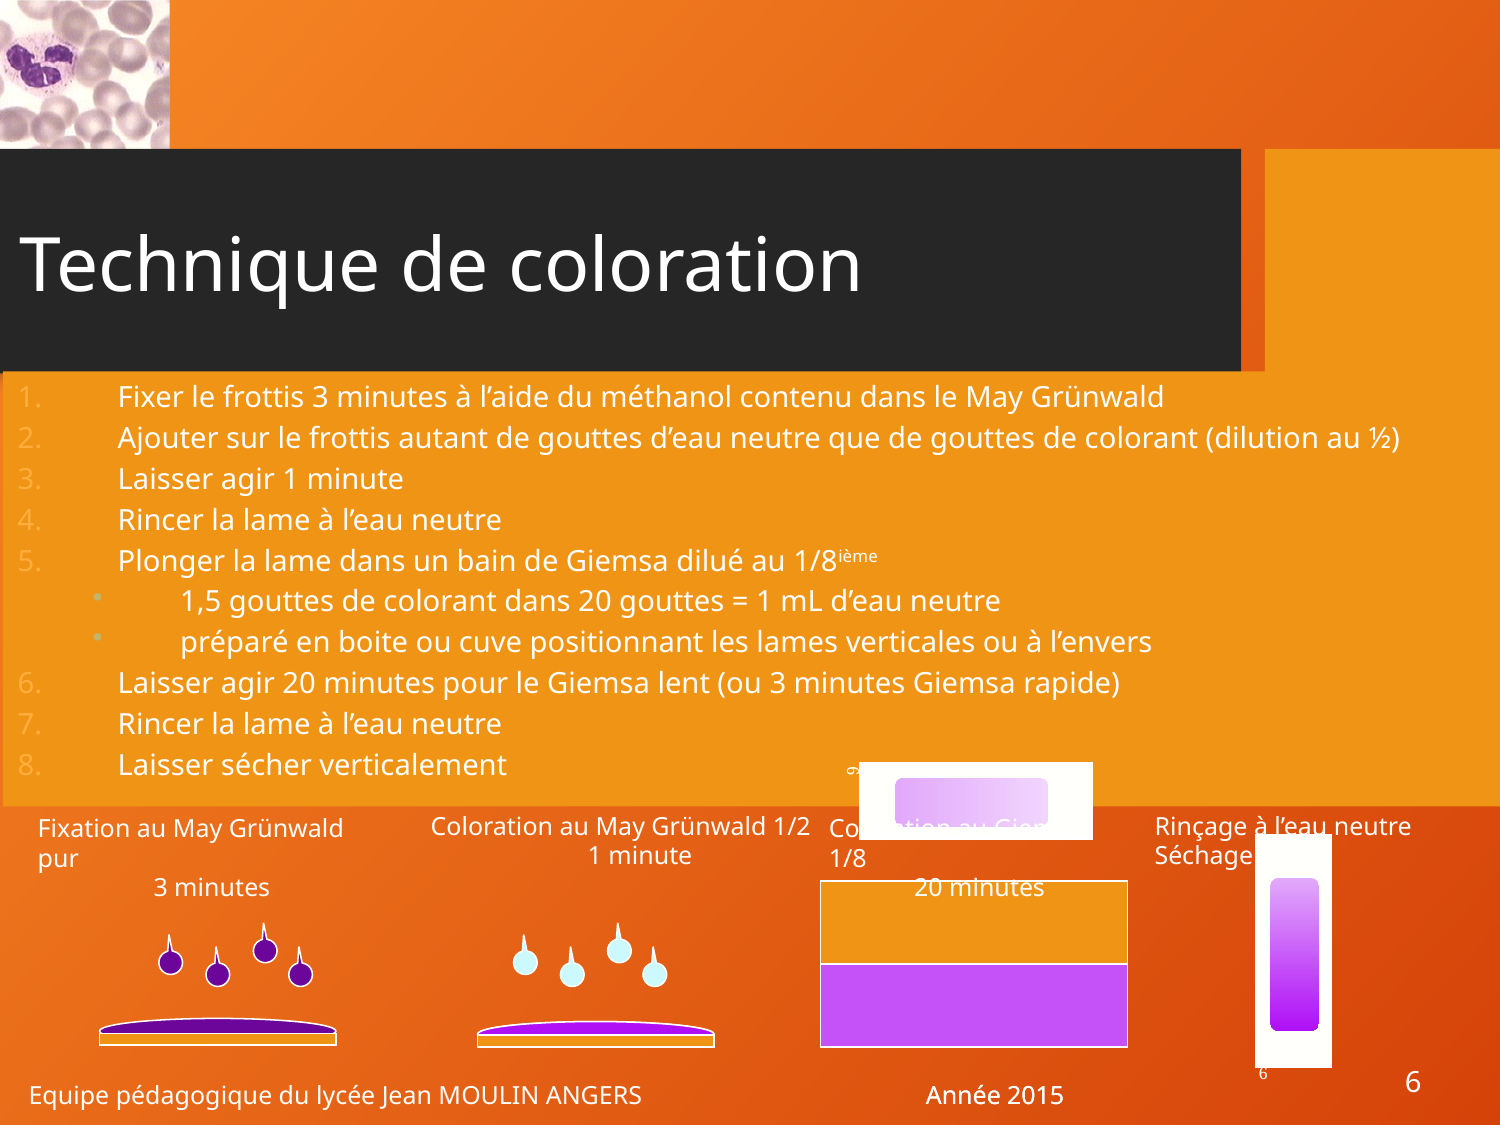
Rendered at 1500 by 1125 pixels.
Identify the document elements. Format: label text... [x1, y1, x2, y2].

text_box Coloration au Giemsa 1/8 20 minutes [814, 804, 1145, 910]
text_box [513, 934, 538, 975]
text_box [855, 751, 1092, 856]
text_box [642, 946, 667, 987]
footer Equipe pédagogique du lycée Jean MOULIN ANGERS [4, 1065, 668, 1125]
title Technique de coloration [4, 190, 979, 344]
text_box Fixation au May Grünwald pur 3 minutes [22, 804, 401, 910]
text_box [1243, 834, 1349, 1071]
text_box [253, 922, 278, 963]
text_box [607, 922, 632, 963]
text_box Fixer le frottis 3 minutes à l’aide du méthanol contenu dans le May Grünwald Ajouter sur le frottis autant de gouttes d’eau neutre que de gouttes de colorant (dilution au ½) Laisser agir 1 minute Rincer la lame à l’eau neutre Plonger la lame dans un bain de Giemsa dilué au 1/8ième 1,5 gouttes de colorant dans 20 gouttes = 1 mL d’eau neutre préparé en boite ou cuve positionnant les lames verticales ou à l’envers Laisser agir 20 minutes pour le Giemsa lent (ou 3 minutes Giemsa rapide) Rincer la lame à l’eau neutre Laisser sécher verticalement [2, 371, 1500, 807]
text_box [288, 946, 313, 987]
text_box [560, 946, 585, 987]
text_box Coloration au May Grünwald 1/2 1 minute [415, 802, 855, 878]
slide_number 6 [1390, 1055, 1497, 1125]
text_box [205, 946, 230, 987]
text_box [477, 1035, 714, 1047]
text_box [477, 1021, 714, 1035]
text_box [158, 934, 183, 975]
text_box [820, 910, 1128, 964]
text_box [99, 1033, 337, 1046]
text_box Rinçage à l’eau neutre Séchage [1139, 802, 1471, 878]
text_box [99, 1018, 336, 1033]
text_box [820, 964, 1128, 1047]
